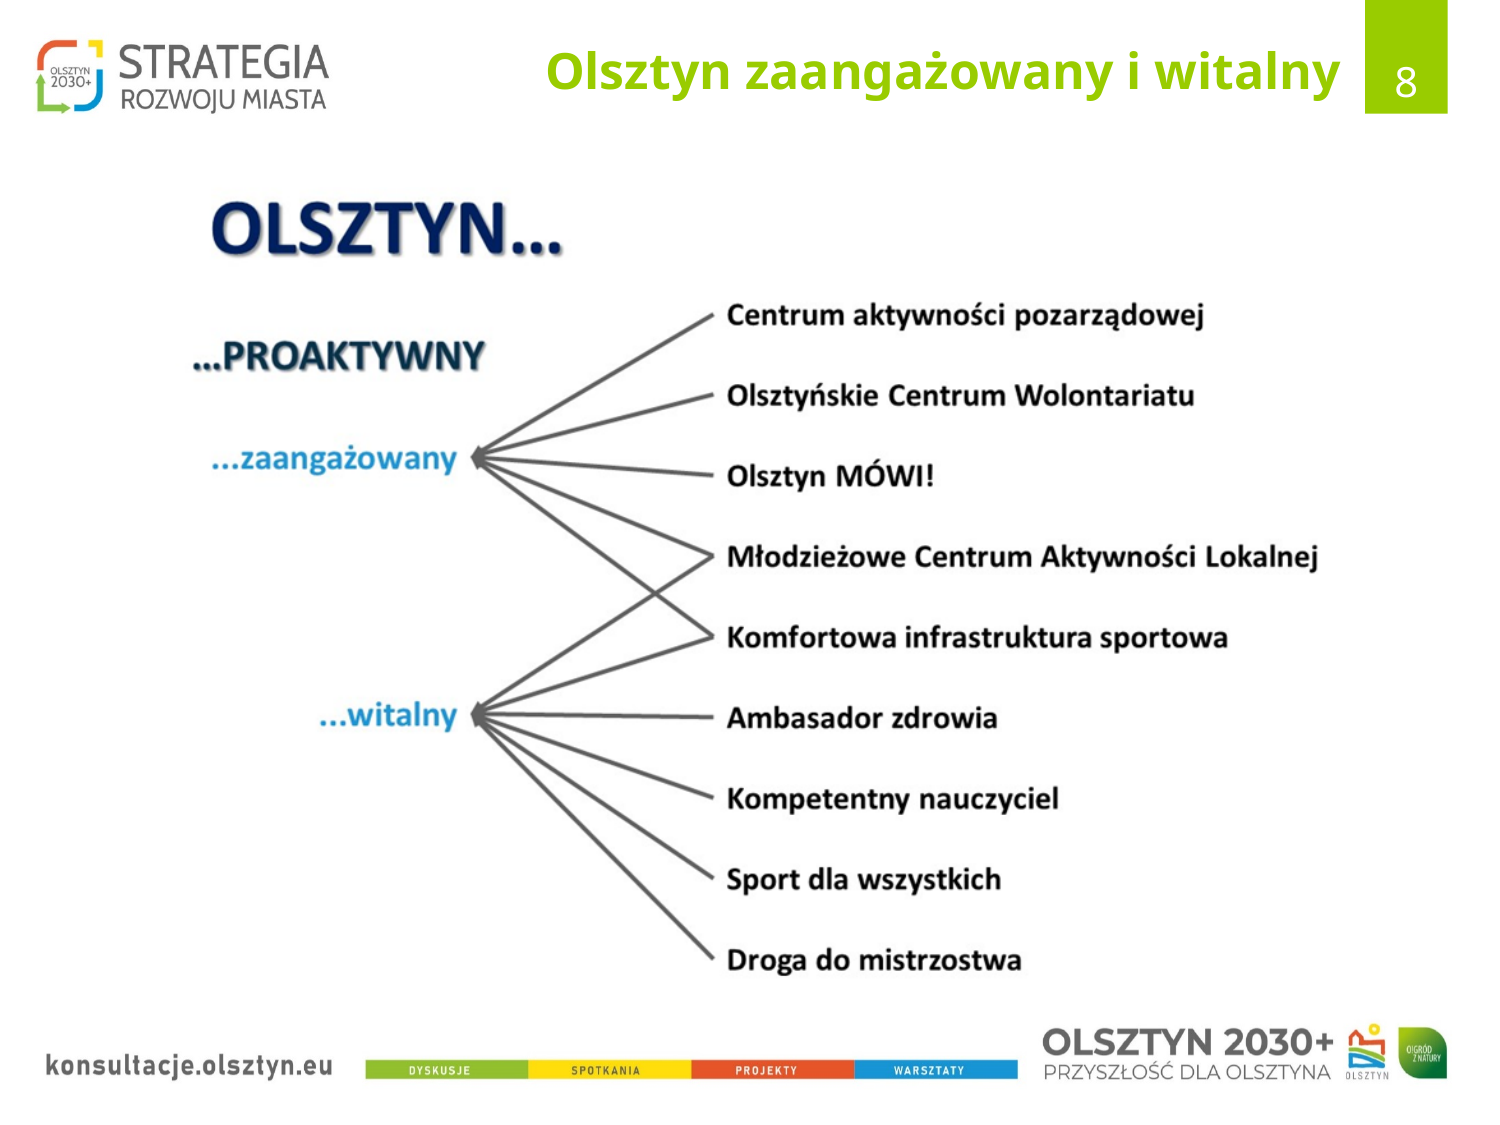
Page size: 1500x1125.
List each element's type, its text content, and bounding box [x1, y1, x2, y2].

picture [2, 1009, 1500, 1125]
picture [159, 153, 1366, 999]
text_box Olsztyn zaangażowany i witalny [417, 32, 1357, 108]
picture [0, 0, 398, 143]
text_box 8 [1347, 48, 1466, 113]
text_box [1364, 0, 1449, 48]
